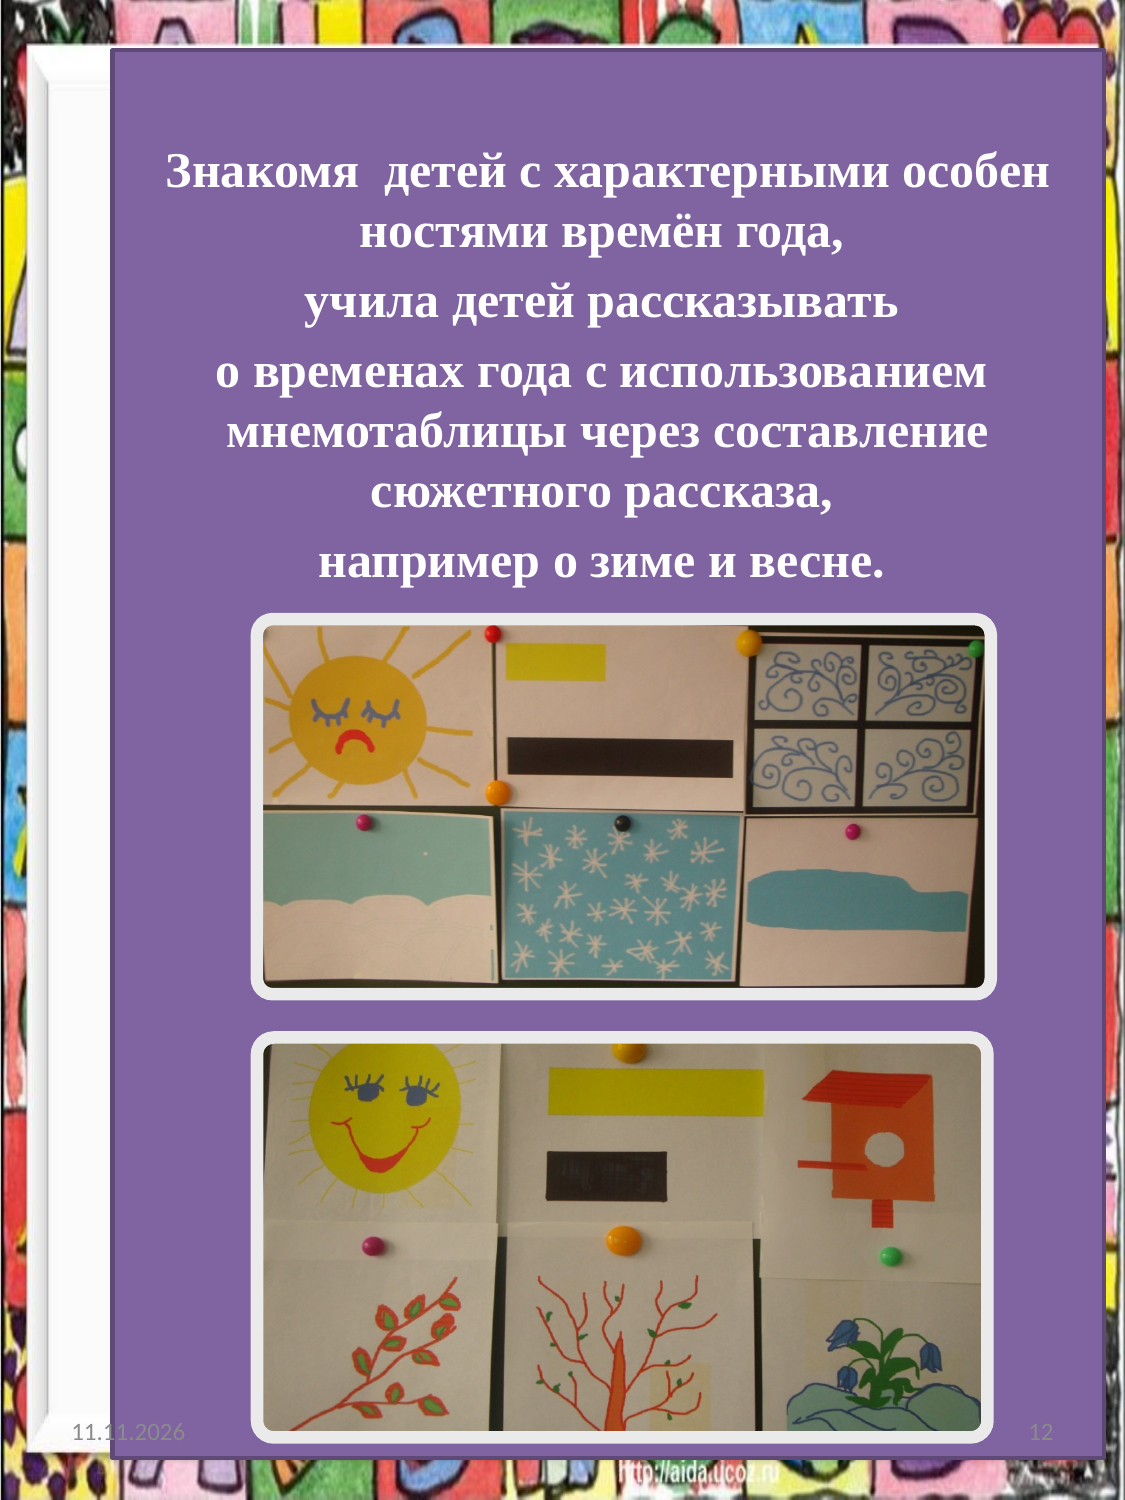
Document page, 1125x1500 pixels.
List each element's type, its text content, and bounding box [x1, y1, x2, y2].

list Знакомя детей с характерными особен­ностями времён года, учила детей рассказывать о временах года с использова­нием мнемотаблицы через составление сюжетного рассказа, например о зиме и весне. [110, 48, 1106, 1460]
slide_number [56, 1390, 319, 1471]
picture [0, 0, 1125, 1500]
slide_number 12 [806, 1390, 1069, 1471]
